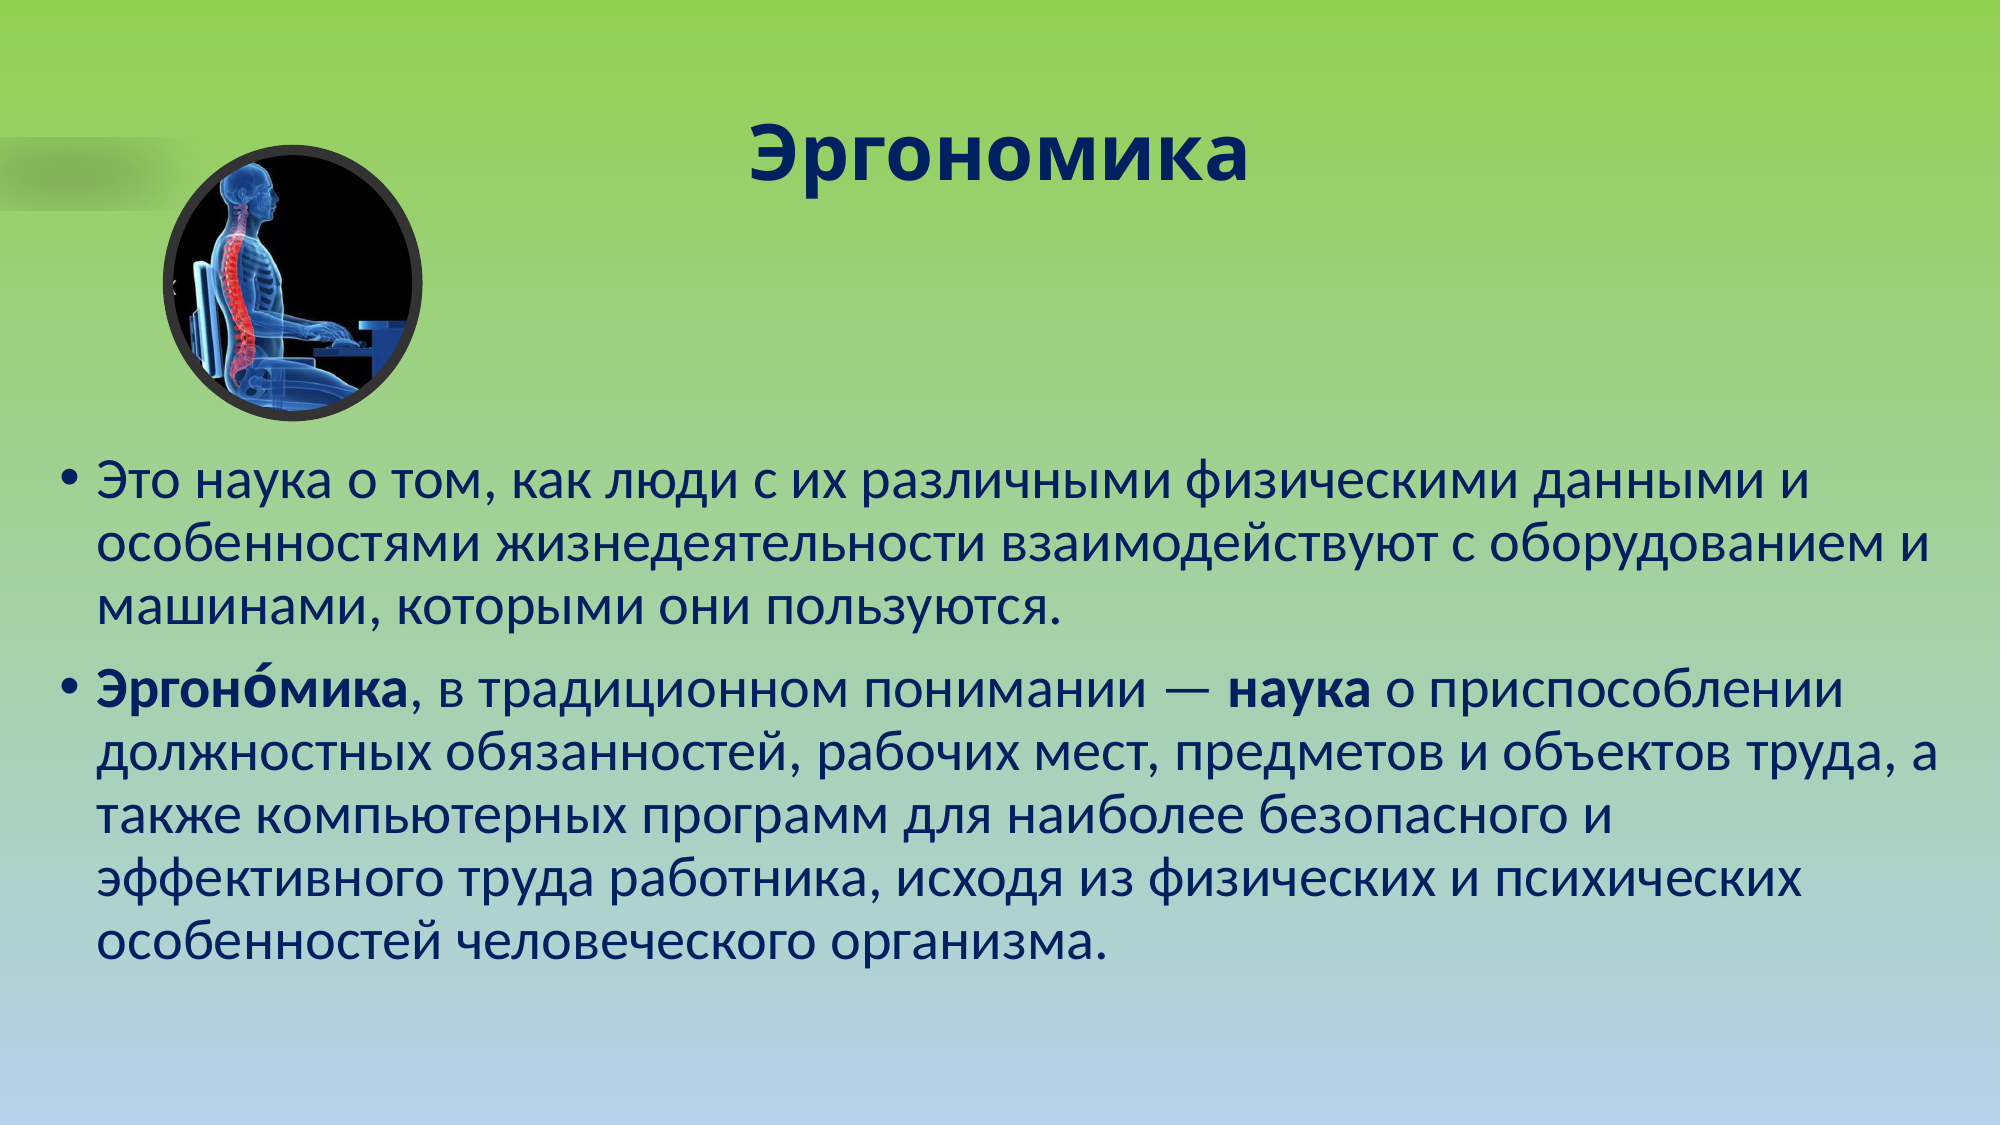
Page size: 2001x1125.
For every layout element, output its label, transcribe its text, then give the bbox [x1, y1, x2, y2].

list Это наука о том, как люди с их различными физическими данными и особенностями жизнедеятельности взаимодействуют с оборудованием и машинами, которыми они пользуются. Эргоно́мика, в традиционном понимании — наука о приспособлении должностных обязанностей, рабочих мест, предметов и объектов труда, а также компьютерных программ для наиболее безопасного и эффективного труда работника, исходя из физических и психических особенностей человеческого организма. [44, 350, 1962, 1048]
title Эргономика [137, 105, 1863, 350]
picture [167, 149, 418, 417]
